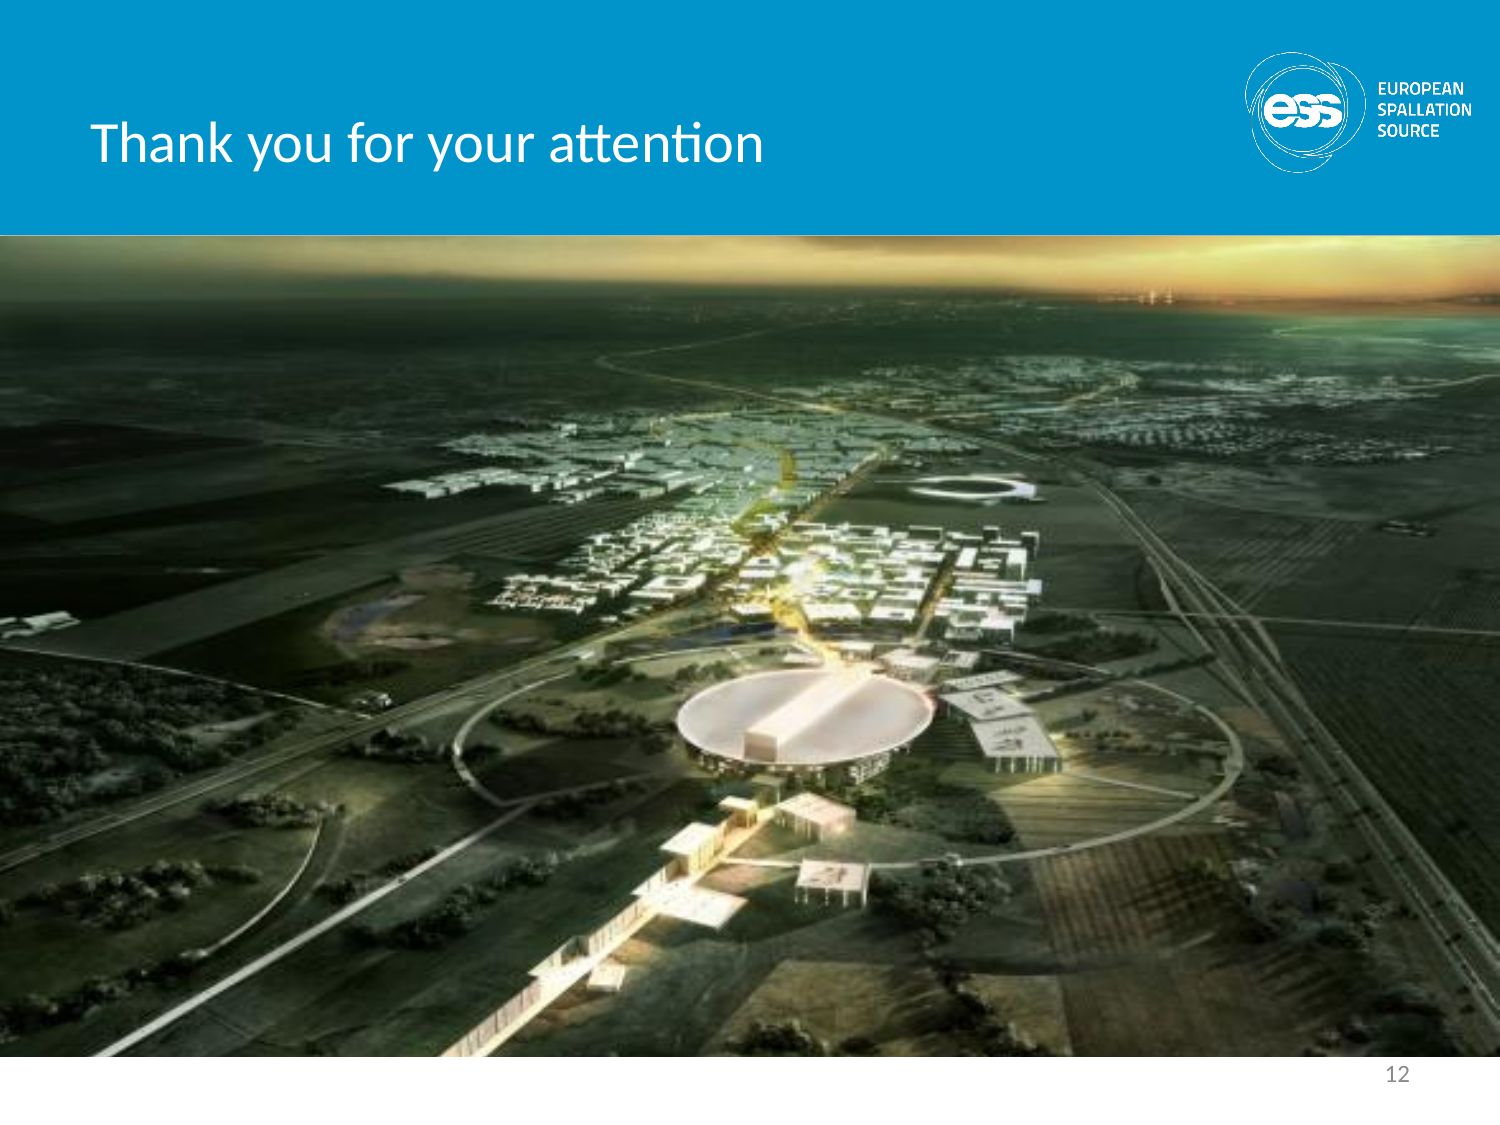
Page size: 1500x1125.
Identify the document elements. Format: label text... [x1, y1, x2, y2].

picture [1264, 94, 1342, 127]
picture [1423, 83, 1430, 94]
picture [1436, 104, 1444, 115]
slide_number 12 [1074, 1065, 1425, 1103]
picture [1409, 104, 1415, 115]
picture [1422, 125, 1428, 134]
picture [1432, 125, 1438, 136]
picture [1454, 83, 1458, 94]
picture [1389, 104, 1393, 115]
picture [1379, 83, 1385, 94]
picture [1400, 83, 1407, 94]
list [0, 236, 1500, 1057]
picture [1398, 109, 1406, 115]
picture [1418, 104, 1423, 115]
picture [1443, 86, 1450, 93]
title Thank you for your attention [75, 45, 1247, 233]
